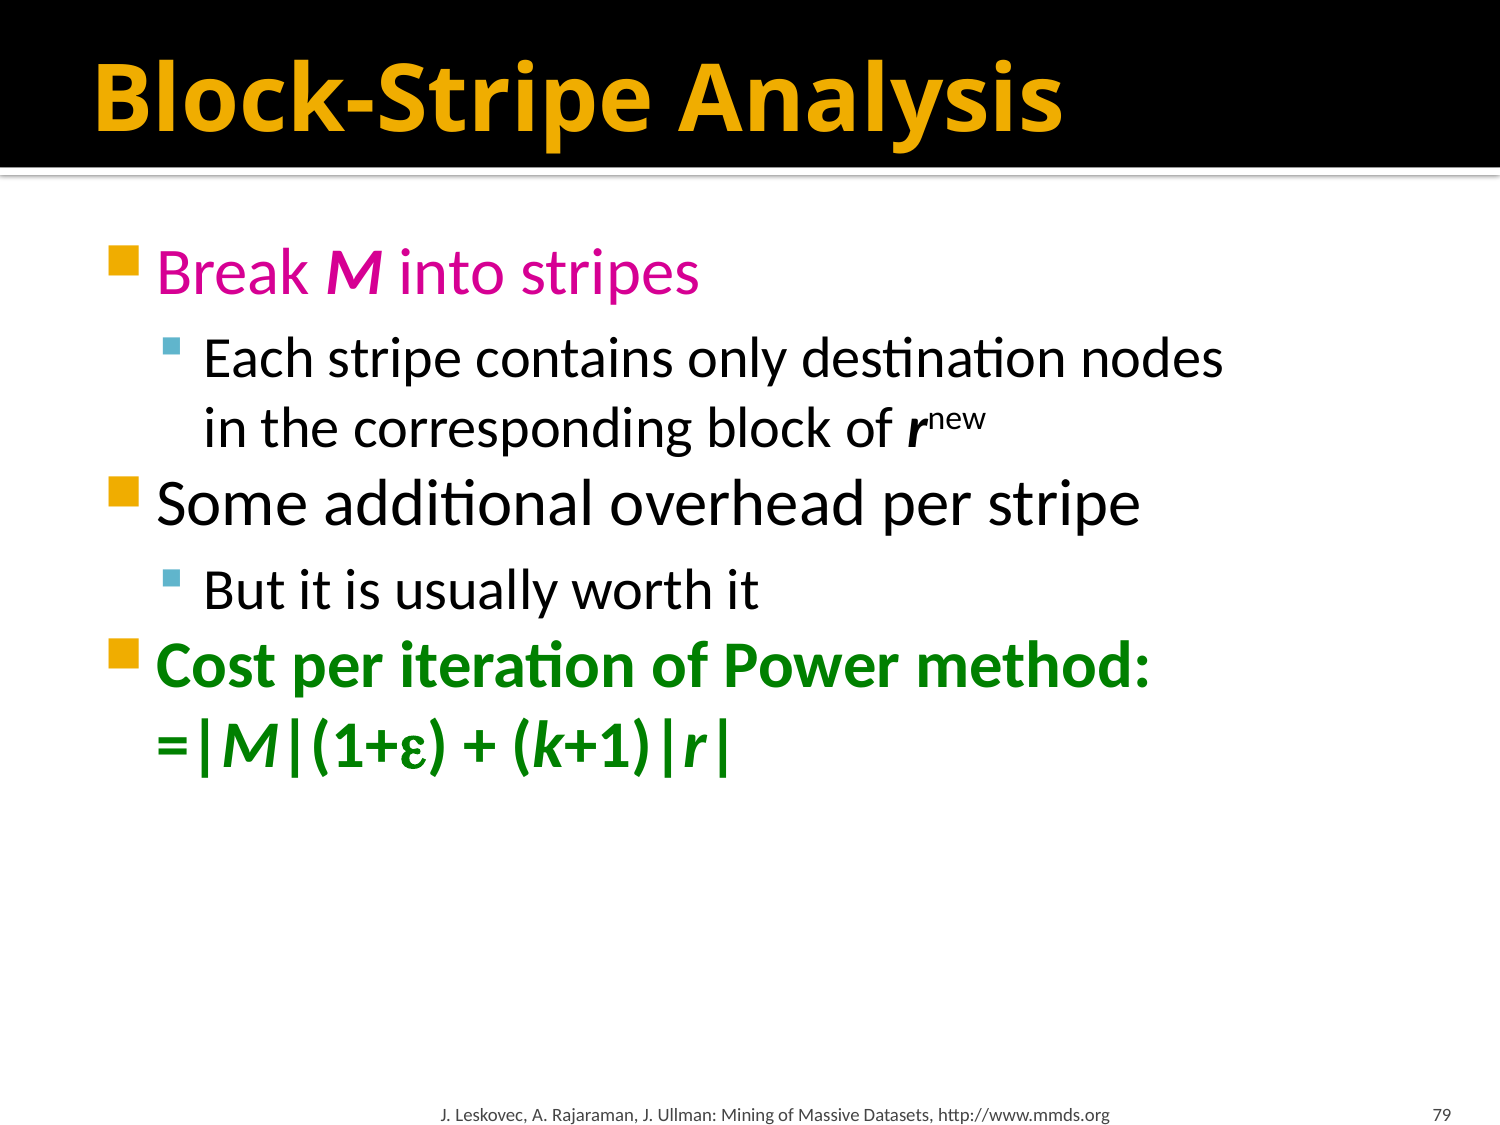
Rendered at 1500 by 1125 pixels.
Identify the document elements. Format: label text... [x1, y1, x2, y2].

list Break M into stripes Each stripe contains only destination nodes in the corresponding block of rnew Some additional overhead per stripe But it is usually worth it Cost per iteration of Power method: =|M|(1+) + (k+1)|r| [75, 212, 1425, 1075]
slide_number 79 [1345, 1080, 1467, 1125]
footer J. Leskovec, A. Rajaraman, J. Ullman: Mining of Massive Datasets, http://www.mmds.org [433, 1080, 1337, 1125]
title Block-Stripe Analysis [75, 12, 1425, 175]
